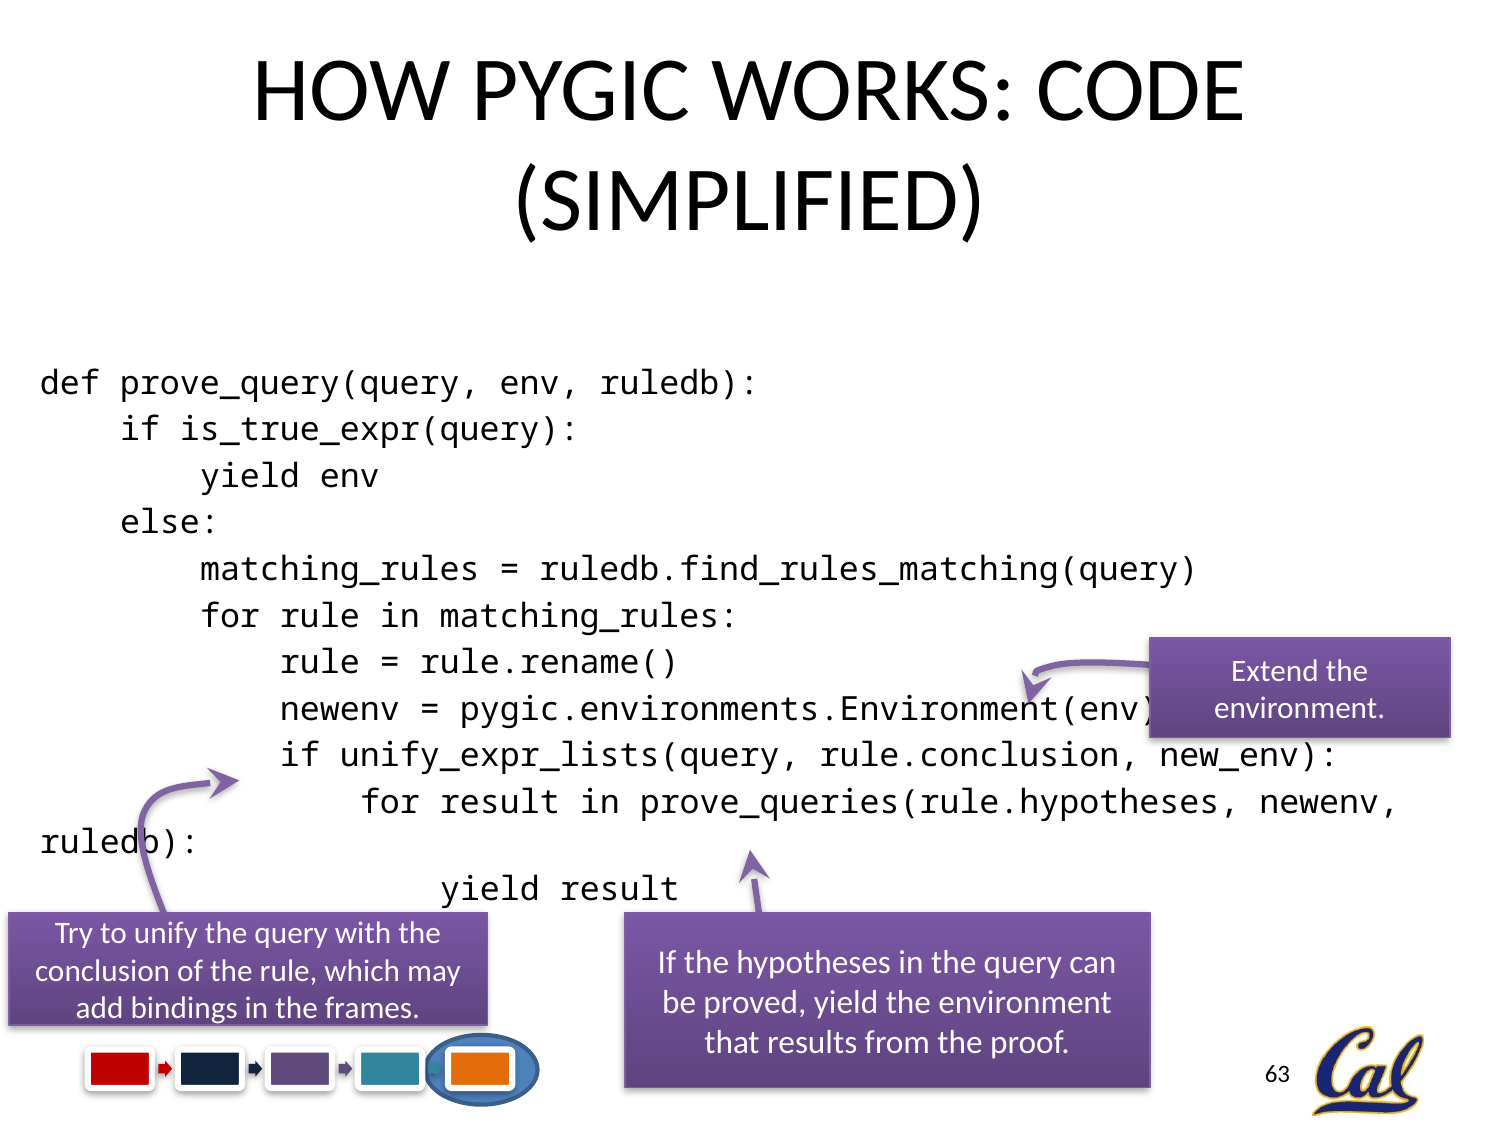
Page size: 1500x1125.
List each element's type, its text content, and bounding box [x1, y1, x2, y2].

picture [1312, 1026, 1424, 1116]
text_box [1028, 637, 1451, 738]
title How PyGic Works: Code (Simplified) [75, 45, 1425, 233]
list def prove_query(query, env, ruledb): if is_true_expr(query): yield env else: matching_rules = ruledb.find_rules_matching(query) for rule in matching_rules: rule = rule.rename() newenv = pygic.environments.Environment(env) if unify_expr_lists(query, rule.conclusion, new_env): for result in prove_queries(rule.hypotheses, newenv, ruledb): yield result [24, 262, 1475, 1005]
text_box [8, 780, 488, 1026]
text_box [624, 849, 1151, 1088]
